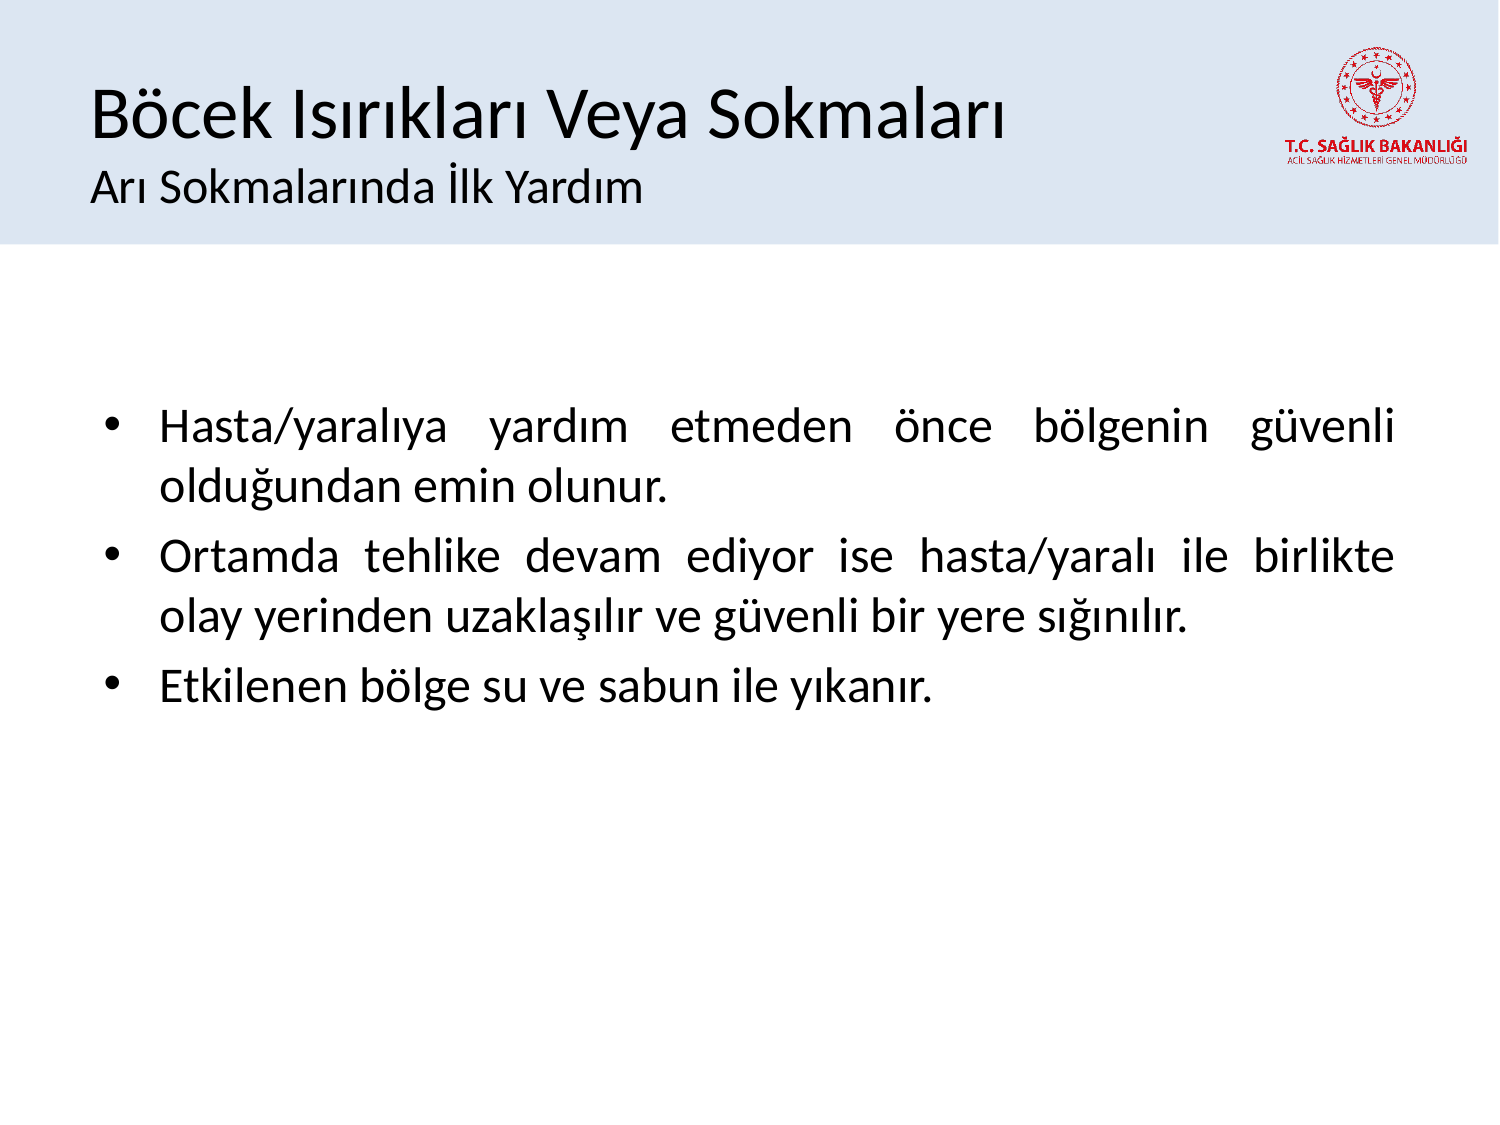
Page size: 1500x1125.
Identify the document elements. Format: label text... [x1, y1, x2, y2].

title Böcek Isırıkları Veya Sokmaları Arı Sokmalarında İlk Yardım [75, 45, 1235, 233]
list Hasta/yaralıya yardım etmeden önce bölgenin güvenli olduğundan emin olunur. Ortamda tehlike devam ediyor ise hasta/yaralı ile birlikte olay yerinden uzaklaşılır ve güvenli bir yere sığınılır. Etkilenen bölge su ve sabun ile yıkanır. [88, 385, 1412, 1045]
picture [1285, 47, 1467, 166]
text_box [0, 0, 1500, 246]
